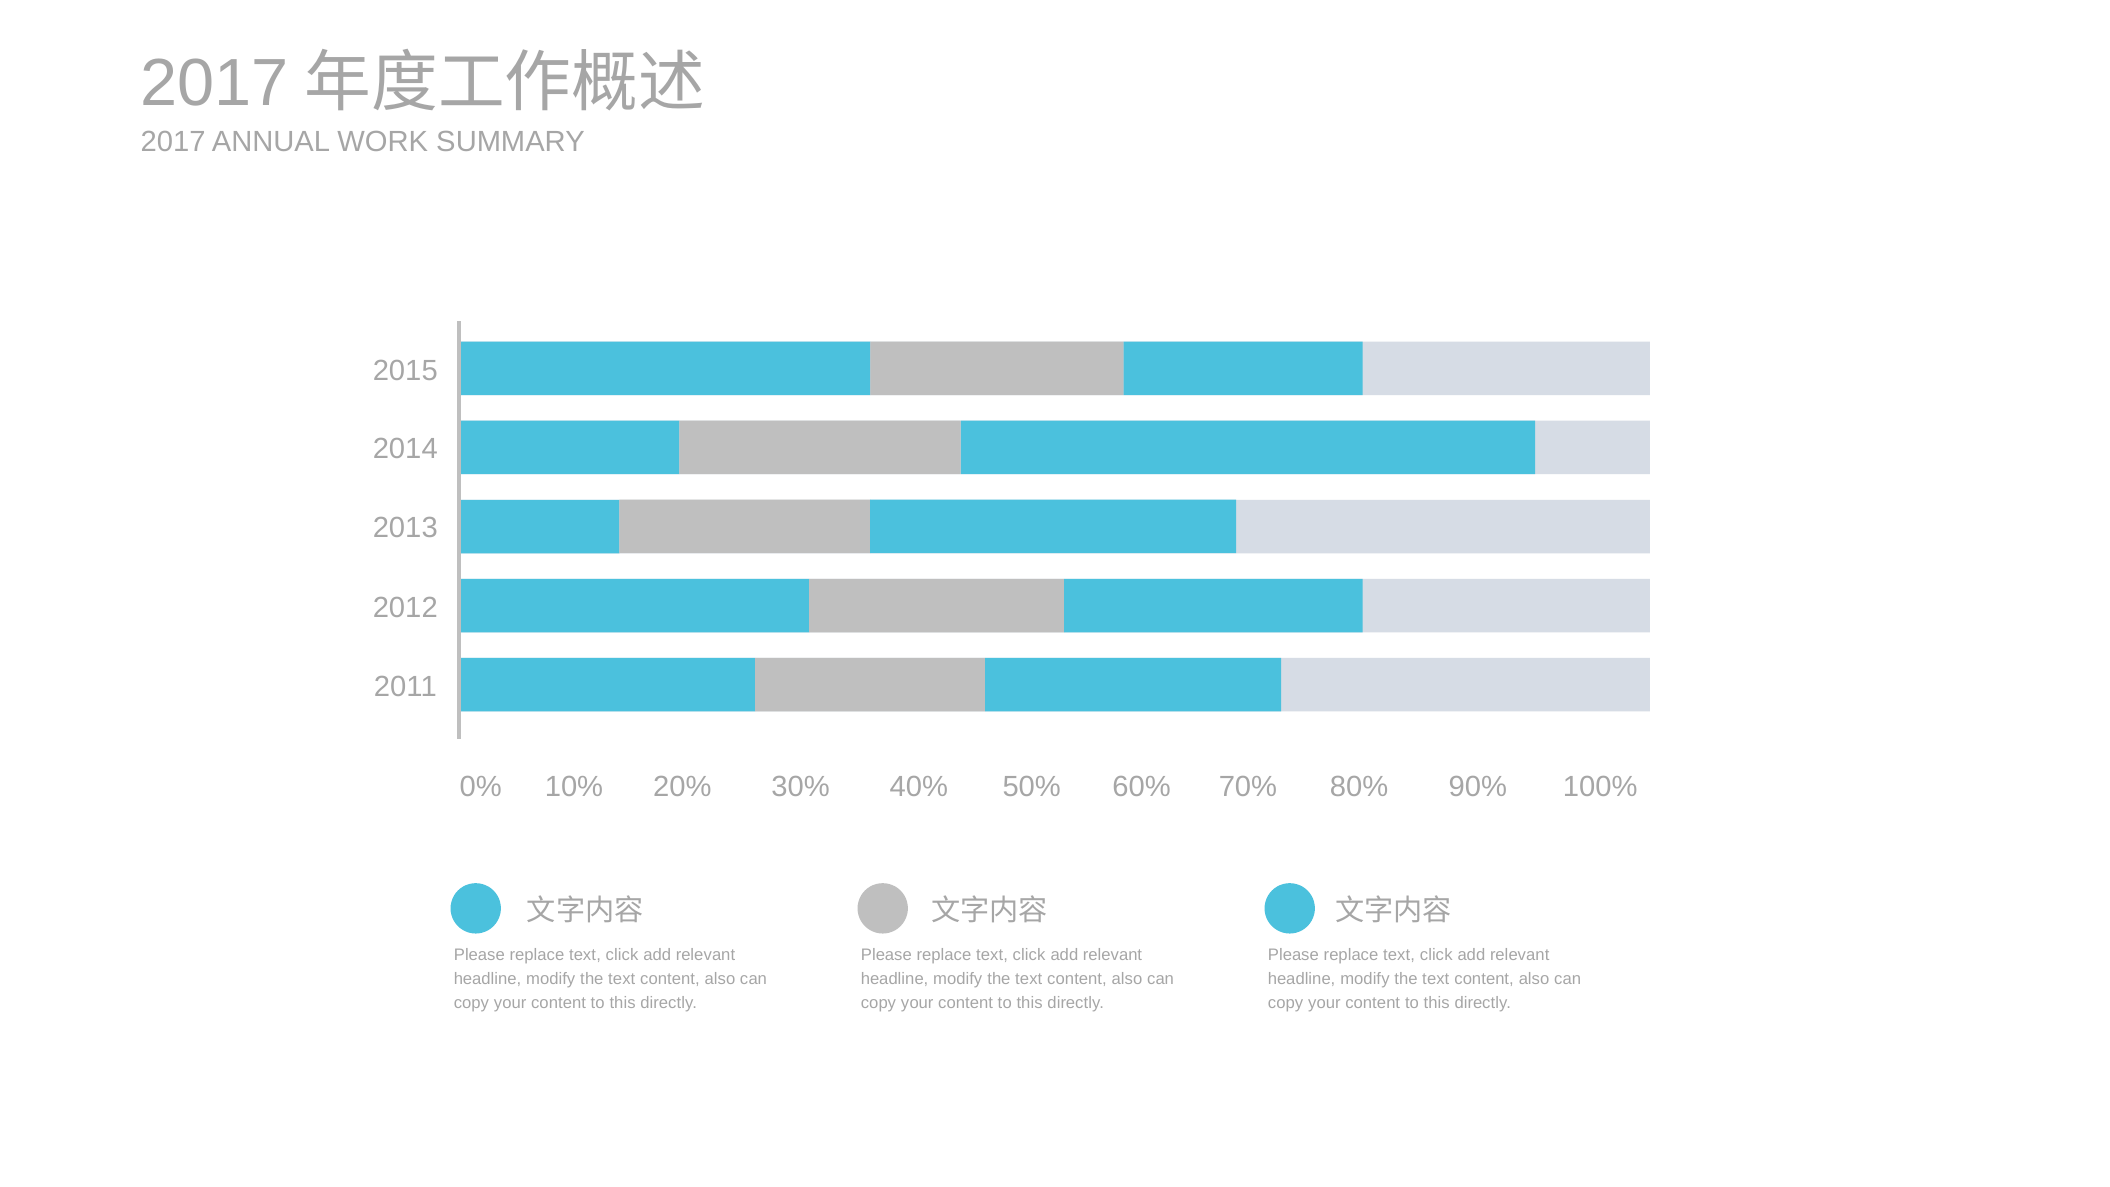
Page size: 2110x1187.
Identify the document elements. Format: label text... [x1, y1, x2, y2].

text_box 文字内容 [512, 876, 659, 932]
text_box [357, 321, 1654, 807]
text_box [449, 882, 502, 932]
text_box 文字内容 [916, 876, 1063, 932]
text_box 文字内容 [1320, 876, 1468, 932]
text_box Please replace text, click add relevant headline, modify the text content, also can copy your content to this directly. [439, 932, 808, 1020]
text_box [856, 882, 909, 932]
text_box 2017年度工作概述 [140, 38, 789, 119]
text_box [1263, 882, 1316, 932]
text_box Please replace text, click add relevant headline, modify the text content, also can copy your content to this directly. [1253, 932, 1622, 1020]
text_box 2017 ANNUAL WORK SUMMARY [140, 122, 602, 158]
text_box Please replace text, click add relevant headline, modify the text content, also can copy your content to this directly. [846, 932, 1215, 1020]
